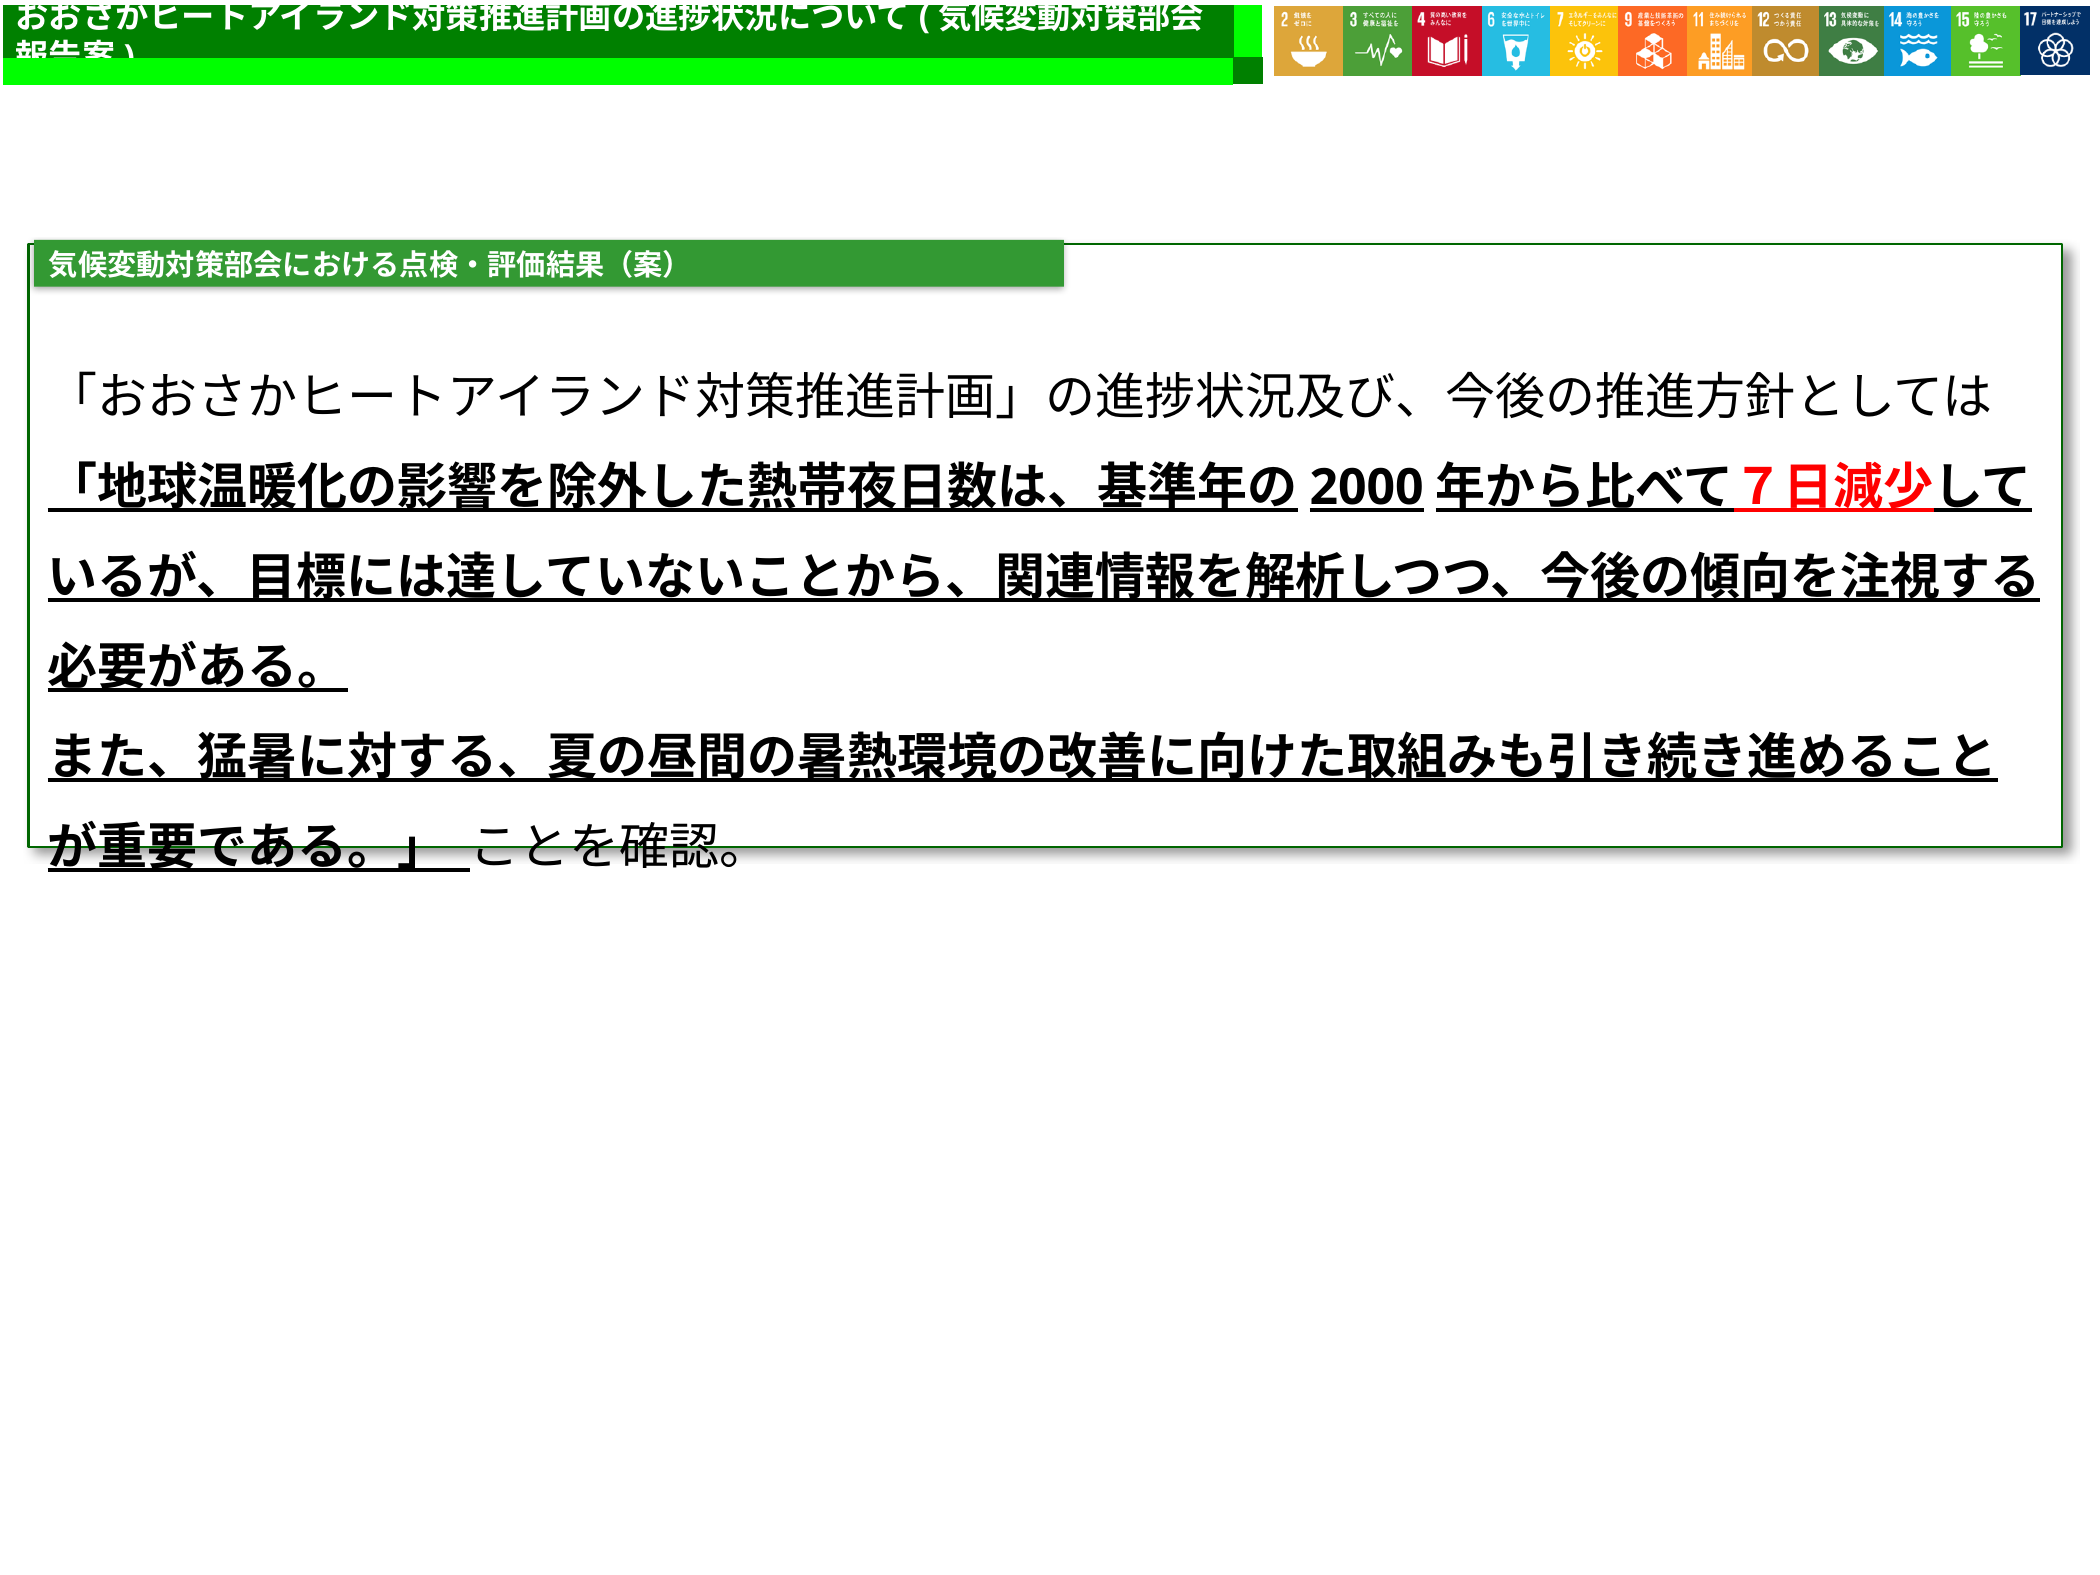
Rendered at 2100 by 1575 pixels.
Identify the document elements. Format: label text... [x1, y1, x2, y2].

text_box 気候変動対策部会における点検・評価結果（案） [34, 239, 1064, 287]
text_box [3, 5, 1263, 85]
text_box 「おおさかヒートアイランド対策推進計画」の進捗状況及び、今後の推進方針としては「地球温暖化の影響を除外した熱帯夜日数は、基準年の2000年から比べて７日減少しているが、目標には達していないことから、関連情報を解析しつつ、今後の傾向を注視する必要がある。 また、猛暑に対する、夏の昼間の暑熱環境の改善に向けた取組みも引き続き進めることが重要である。」 ことを確認。 [32, 326, 2061, 882]
text_box [28, 243, 2063, 847]
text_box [1274, 5, 2090, 76]
